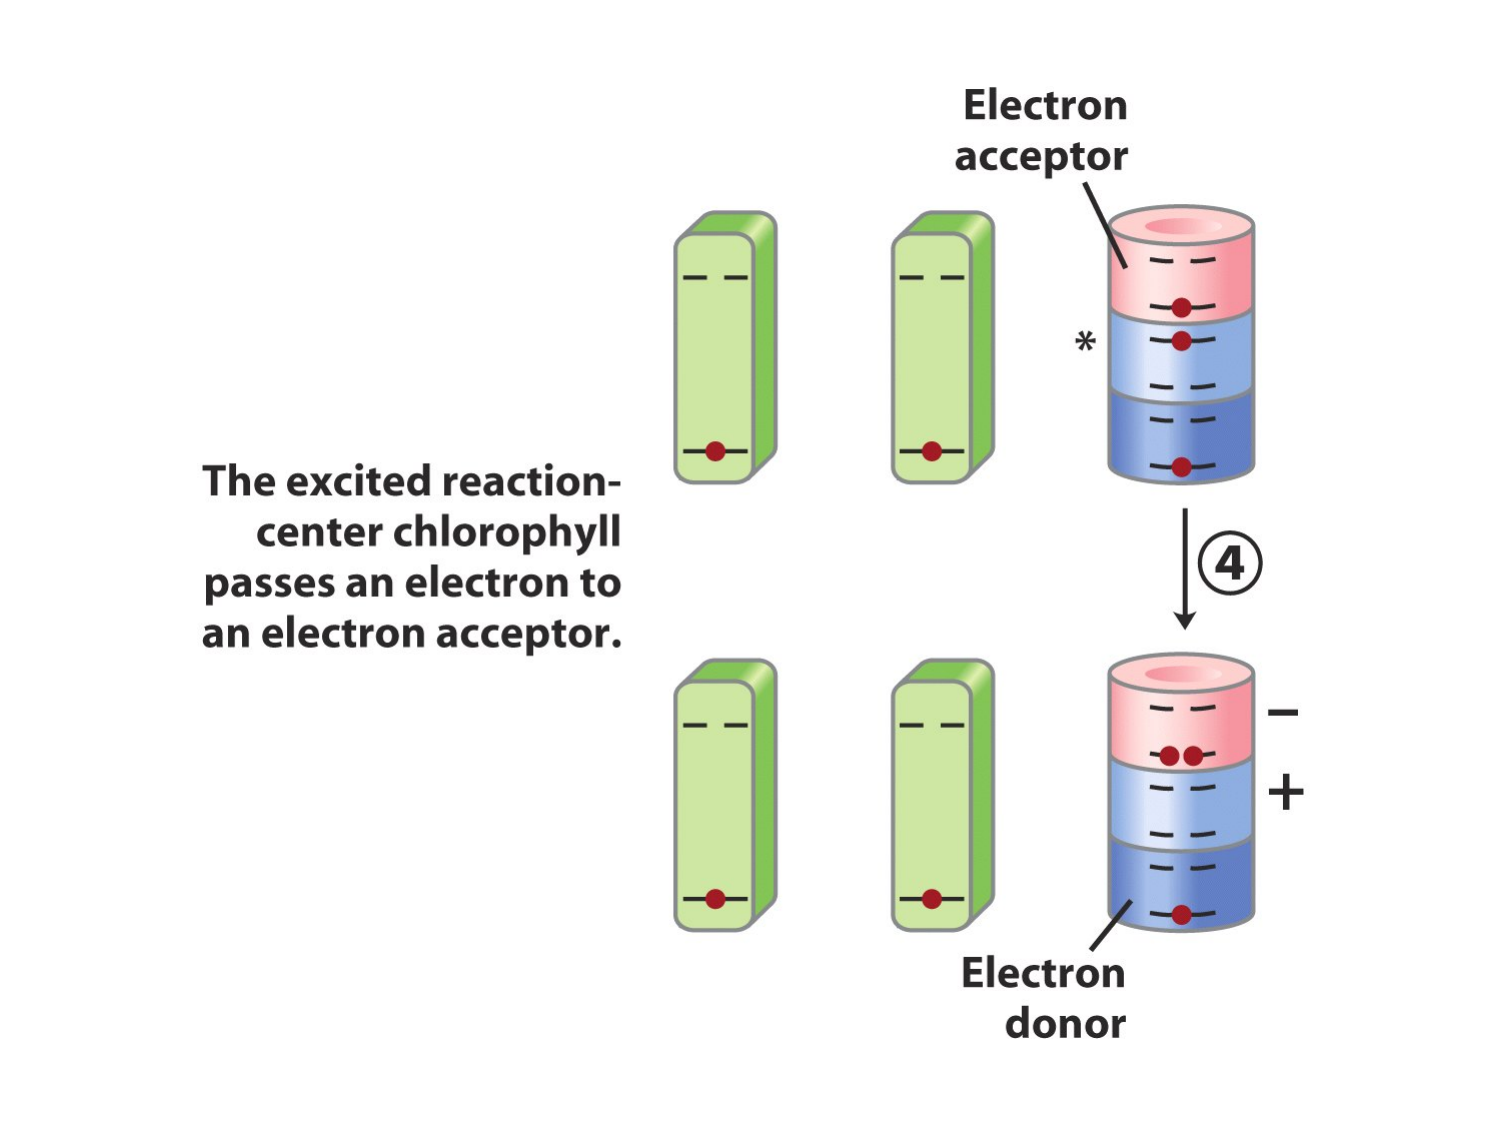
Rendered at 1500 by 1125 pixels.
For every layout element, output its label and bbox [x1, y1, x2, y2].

picture [173, 61, 1327, 1063]
